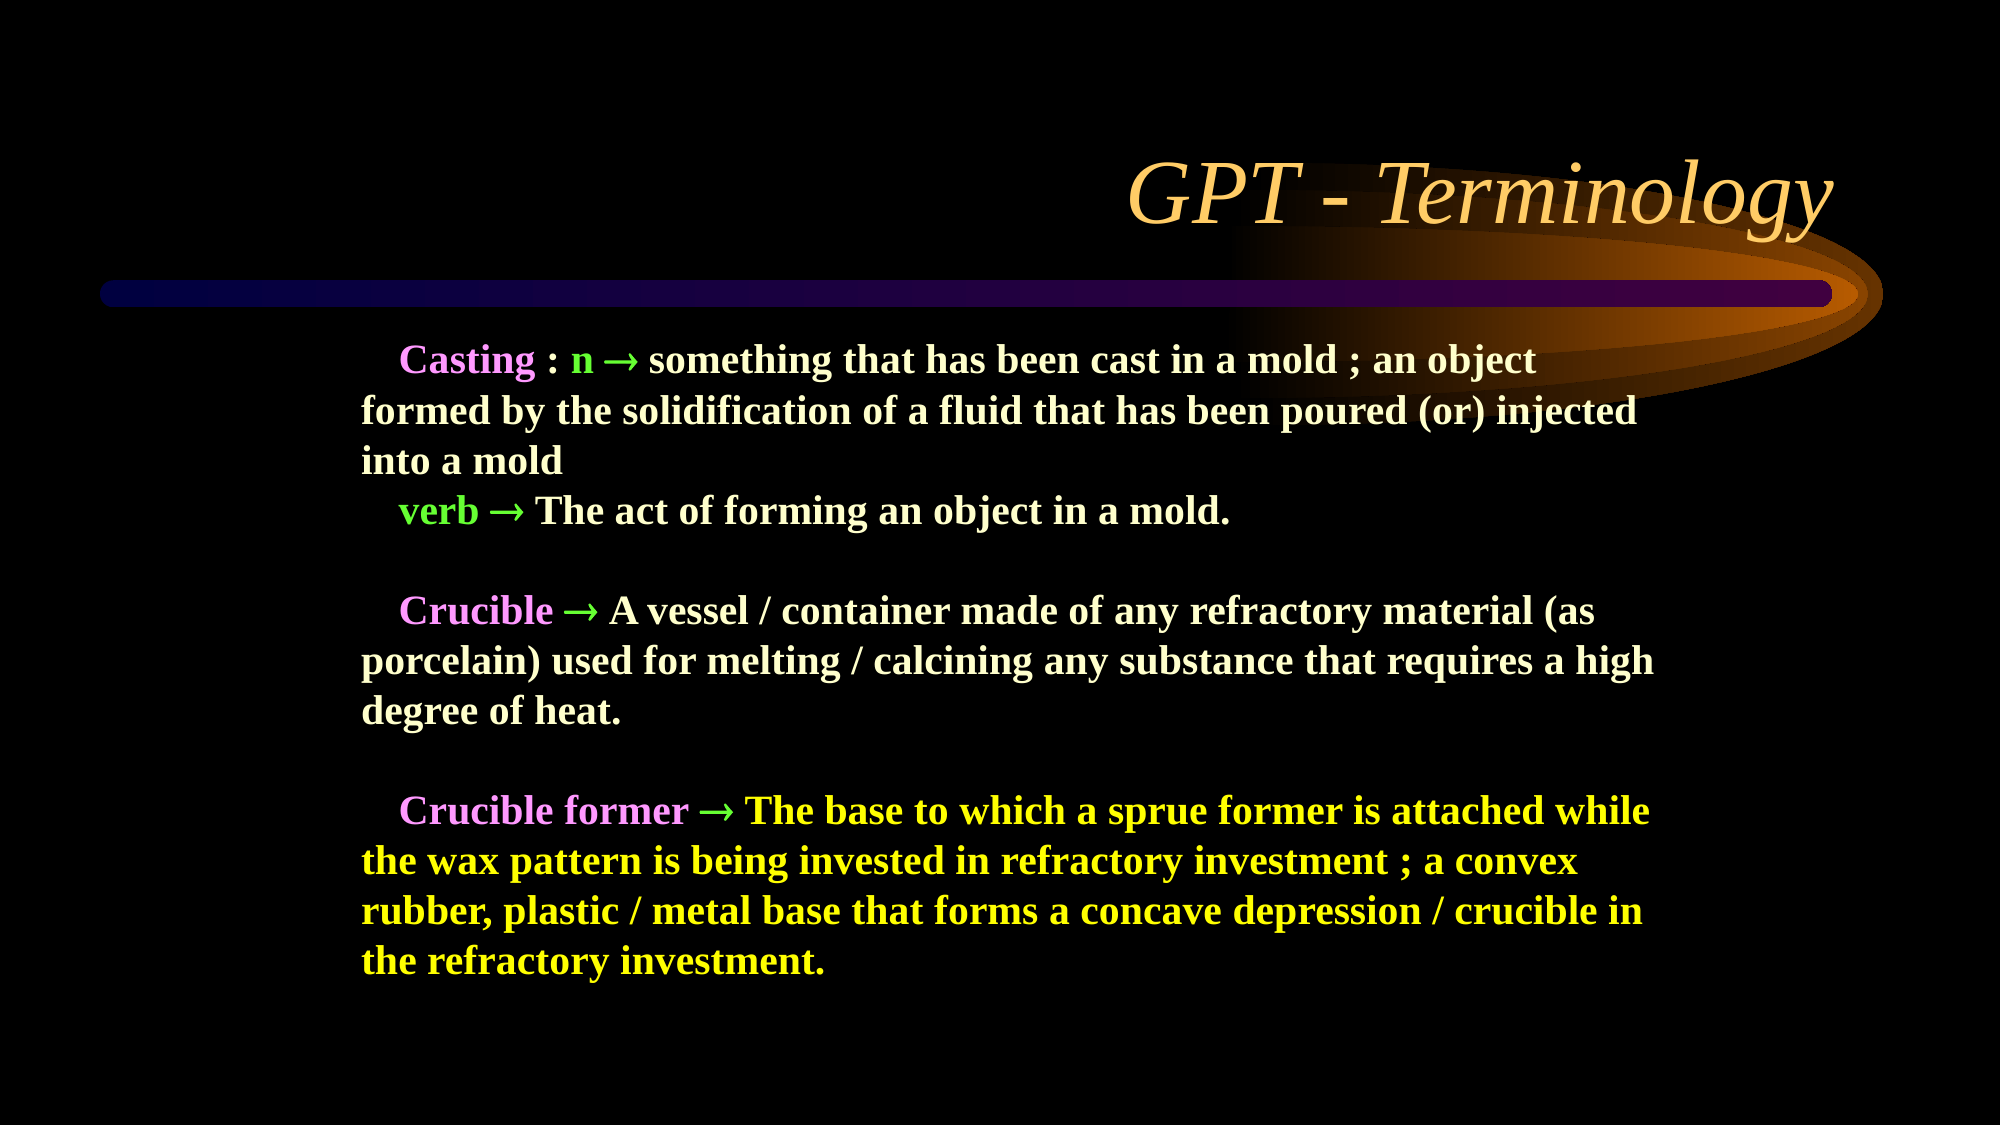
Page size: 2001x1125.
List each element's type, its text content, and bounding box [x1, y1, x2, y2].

title GPT - Terminology [150, 62, 1850, 250]
text_box Casting : n  something that has been cast in a mold ; an object formed by the solidification of a fluid that has been poured (or) injected into a mold verb  The act of forming an object in a mold. Crucible  A vessel / container made of any refractory material (as porcelain) used for melting / calcining any substance that requires a high degree of heat. Crucible former  The base to which a sprue former is attached while the wax pattern is being invested in refractory investment ; a convex rubber, plastic / metal base that forms a concave depression / crucible in the refractory investment. [346, 324, 1675, 990]
